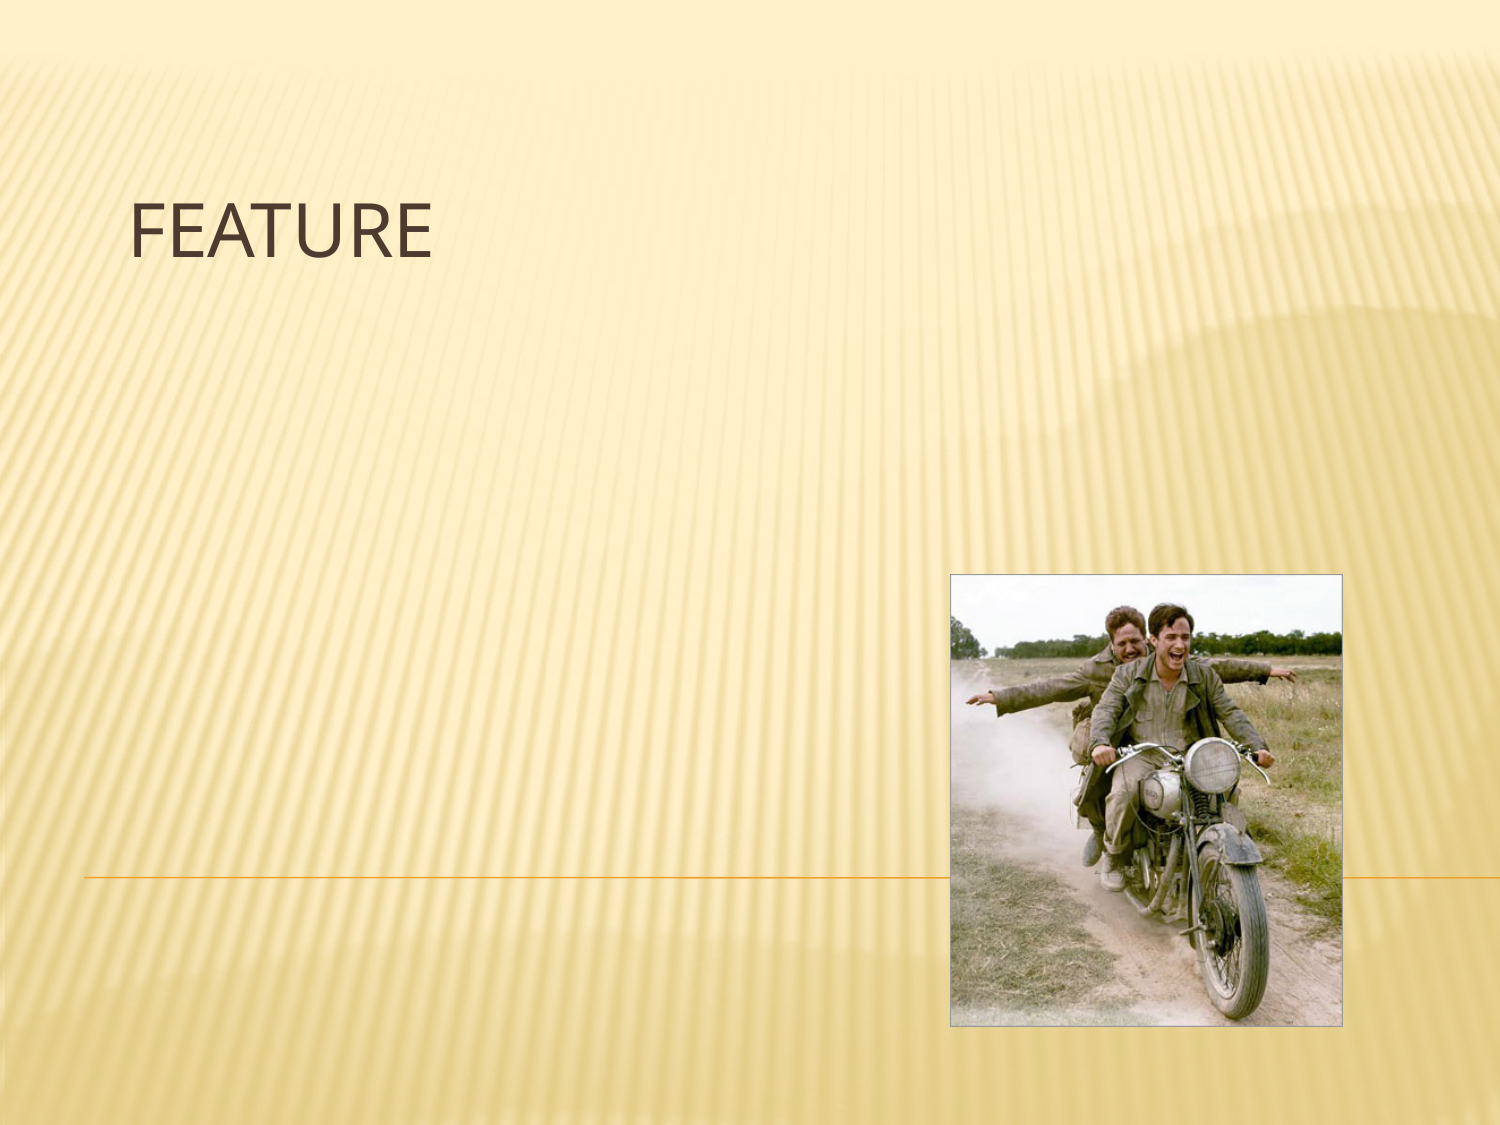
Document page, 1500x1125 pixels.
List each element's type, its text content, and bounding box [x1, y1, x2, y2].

title FEATURE [112, 174, 1388, 400]
picture [949, 574, 1343, 1028]
